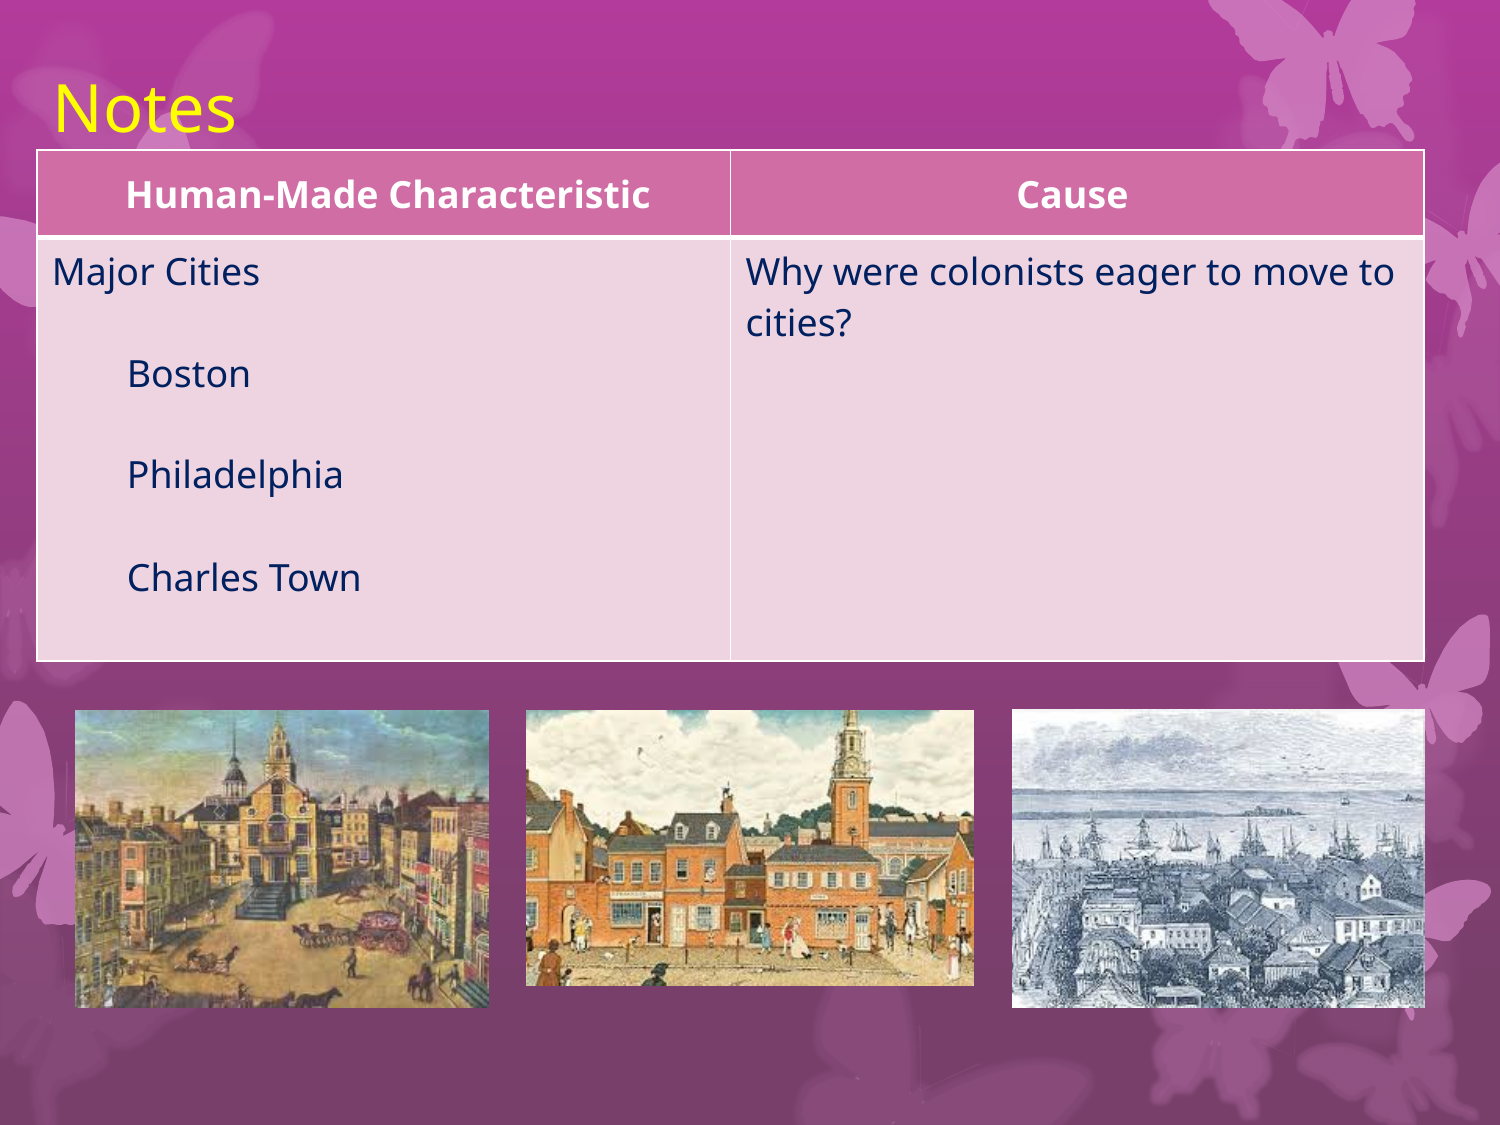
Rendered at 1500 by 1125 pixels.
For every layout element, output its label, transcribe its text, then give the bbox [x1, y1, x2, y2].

picture [74, 710, 490, 1009]
picture [526, 710, 974, 987]
table_cell Major Cities Boston Philadelphia Charles Town [38, 240, 730, 660]
title Notes [37, 12, 1500, 200]
table_header Human-Made Characteristic [38, 151, 730, 235]
picture [1011, 708, 1426, 1009]
table_cell Why were colonists eager to move to cities? [731, 240, 1423, 660]
table_header Cause [731, 151, 1423, 235]
